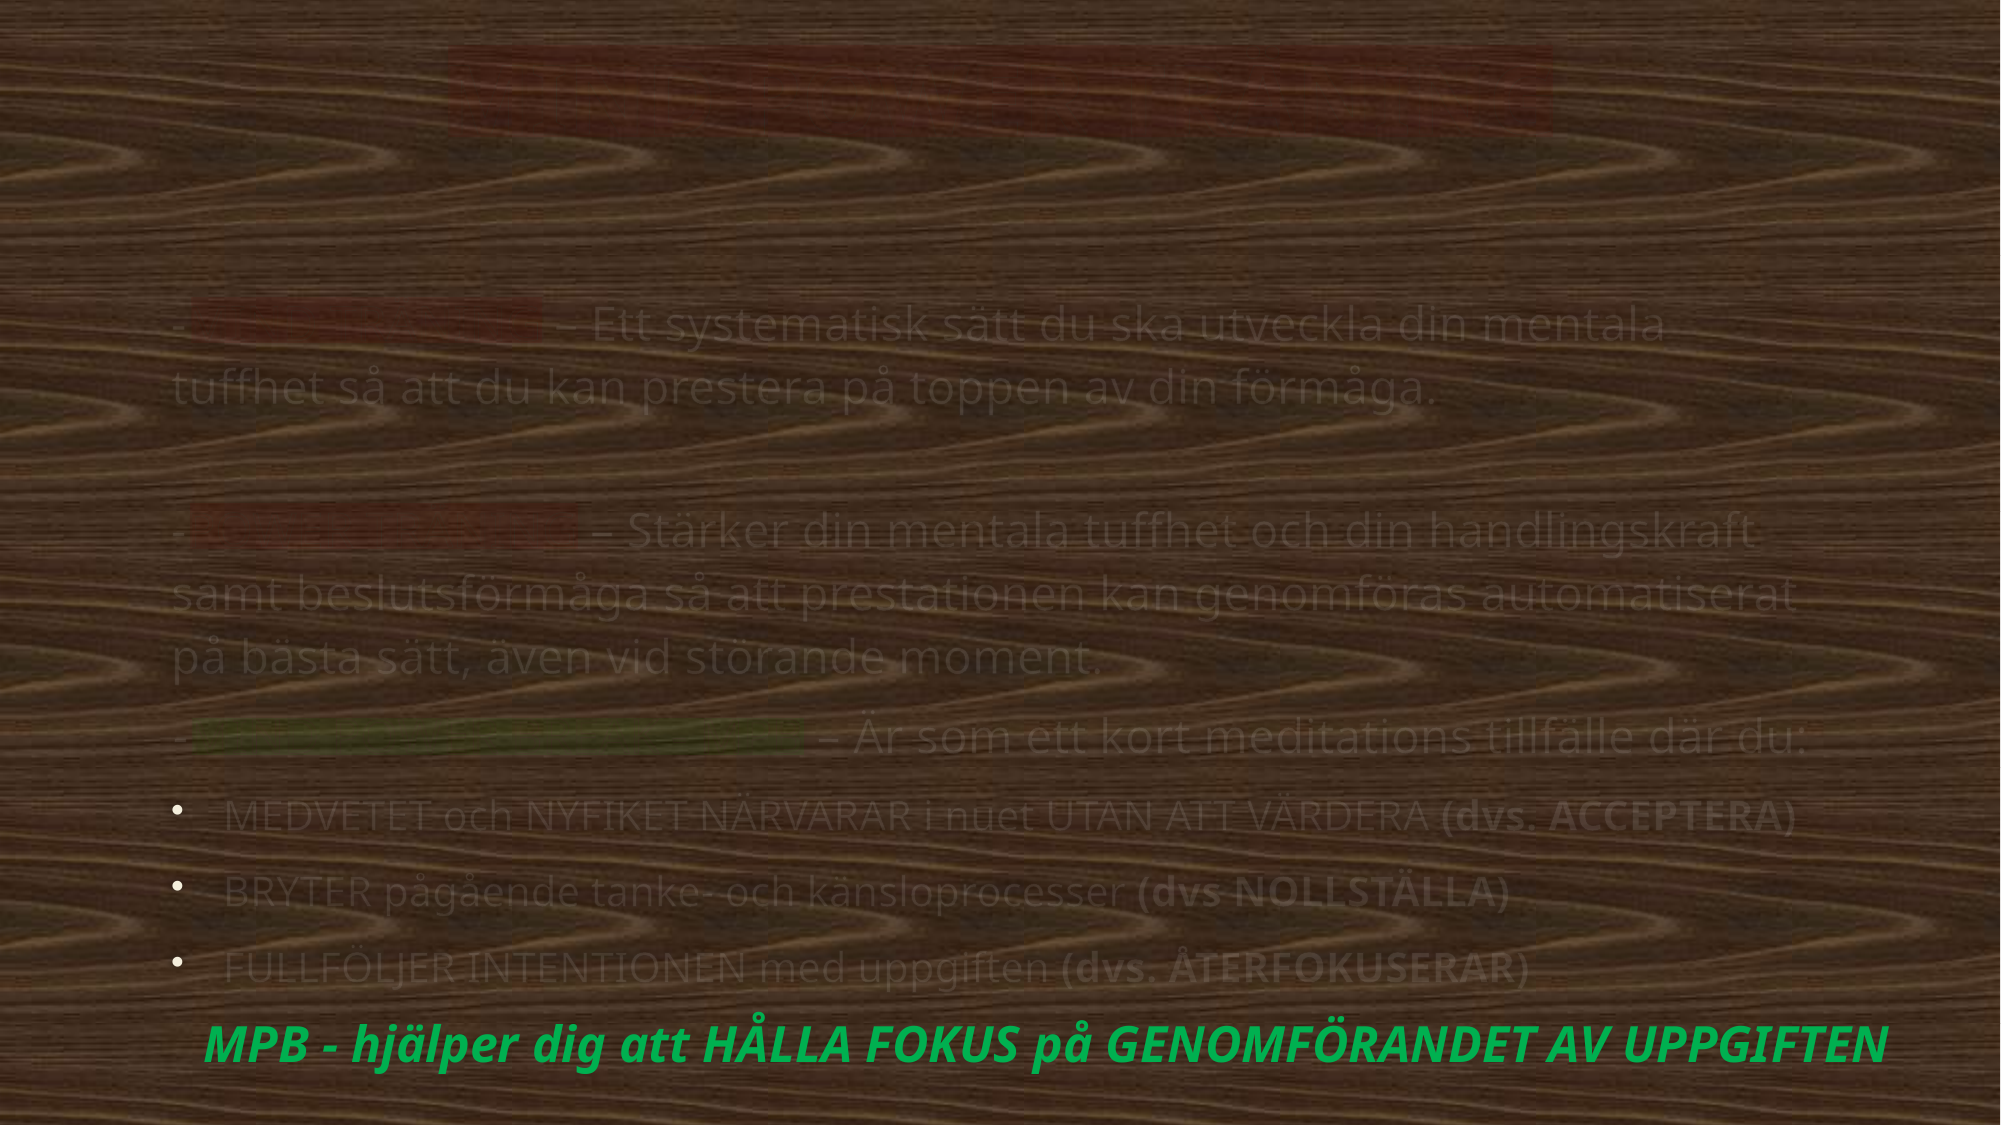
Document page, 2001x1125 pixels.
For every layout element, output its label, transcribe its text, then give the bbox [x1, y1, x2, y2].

picture [0, 0, 2001, 1125]
text_box -MIND POWER BREAK - MPB – Är som ett kort meditations tillfälle där du: MEDVETET och NYFIKET NÄRVARAR i nuet UTAN ATT VÄRDERA (dvs. ACCEPTERA) BRYTER pågående tanke- och känsloprocesser (dvs NOLLSTÄLLA) FULLFÖLJER INTENTIONEN med uppgiften (dvs. ÅTERFOKUSERAR) [151, 692, 1850, 984]
footer MPB - hjälper dig att HÅLLA FOKUS på GENOMFÖRANDET AV UPPGIFTEN [149, 984, 1944, 1100]
text_box -POWER TRÄNING – Stärker din mentala tuffhet och din handlingskraft samt beslutsförmåga så att prestationen kan genomföras automatiserat på bästa sätt, även vid störande moment. [149, 485, 1849, 688]
title MIND POWER TRÄNING [149, 0, 1849, 207]
list -MIND TRÄNING – Ett systematisk sätt du ska utveckla din mentala tuffhet så att du kan prestera på toppen av din förmåga. [149, 279, 1849, 481]
